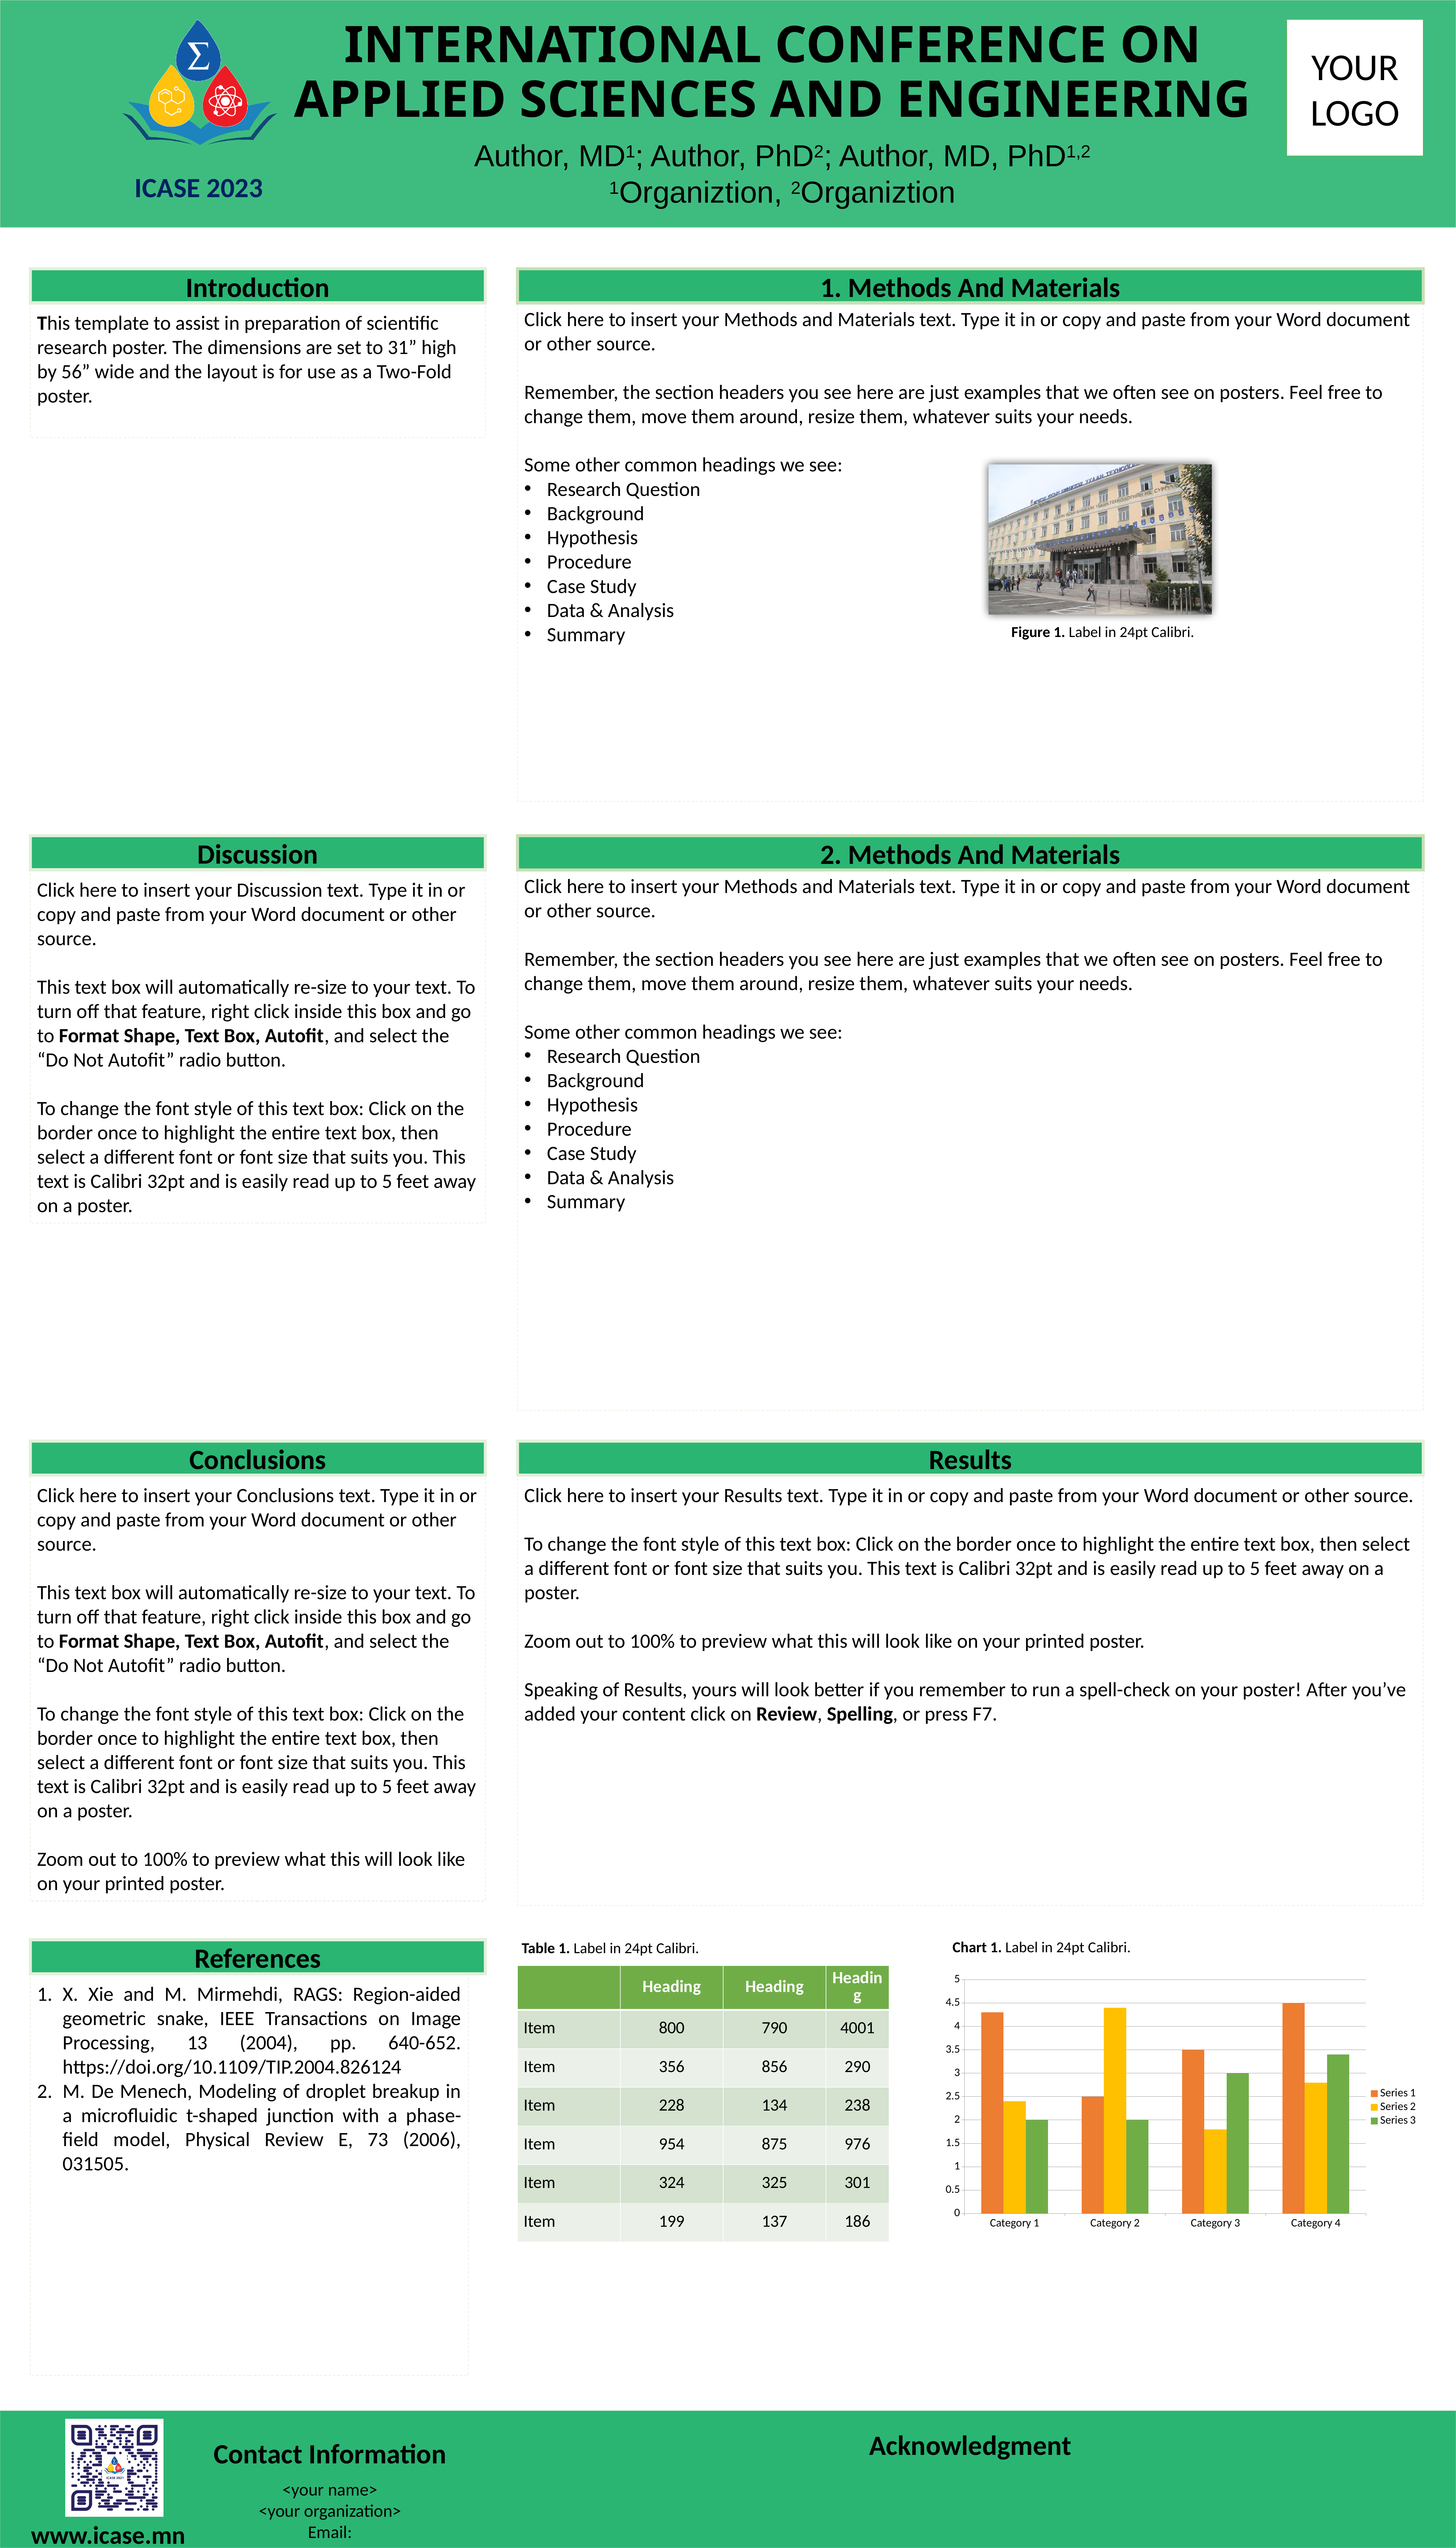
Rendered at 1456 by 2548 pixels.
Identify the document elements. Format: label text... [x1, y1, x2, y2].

table_cell Item [518, 2203, 620, 2242]
table_header Heading [621, 1966, 723, 2009]
picture [989, 464, 1212, 615]
picture [122, 19, 277, 145]
text_box Click here to insert your Methods and Materials text. Type it in or copy and paste from your Word document or other source. Remember, the section headers you see here are just examples that we often see on posters. Feel free to change them, move them around, resize them, whatever suits your needs. Some other common headings we see: Research Question Background Hypothesis Procedure Case Study Data & Analysis Summary [517, 303, 1424, 801]
text_box [0, 0, 1456, 228]
text_box Chart 1. Label in 24pt Calibri. [949, 1936, 1134, 1957]
table_cell 186 [826, 2203, 889, 2242]
text_box This template to assist in preparation of scientific research poster. The dimensions are set to 31” high by 56” wide and the layout is for use as a Two-Fold poster. [30, 303, 485, 438]
table_cell Item [518, 2088, 620, 2126]
table_cell 301 [826, 2165, 889, 2203]
table_cell 954 [621, 2126, 723, 2164]
text_box Acknowledgment [517, 2425, 1424, 2459]
text_box Click here to insert your Methods and Materials text. Type it in or copy and paste from your Word document or other source. Remember, the section headers you see here are just examples that we often see on posters. Feel free to change them, move them around, resize them, whatever suits your needs. Some other common headings we see: Research Question Background Hypothesis Procedure Case Study Data & Analysis Summary [517, 870, 1424, 1410]
table_header Heading [826, 1966, 889, 2009]
text_box ICASE 2023 [13, 168, 277, 205]
text_box <your name> <your organization> Email: [163, 2473, 517, 2548]
table_cell 228 [621, 2088, 723, 2126]
text_box Introduction [30, 268, 486, 303]
table_cell 324 [621, 2165, 723, 2203]
table_cell 134 [723, 2088, 826, 2126]
text_box www.icase.mn [13, 2517, 204, 2548]
text_box YOUR LOGO [1286, 19, 1424, 156]
text_box Table 1. Label in 24pt Calibri. [518, 1936, 703, 1958]
table_cell 856 [723, 2049, 826, 2087]
table_cell 137 [723, 2203, 826, 2242]
text_box References [30, 1940, 486, 1974]
table_cell Item [518, 2126, 620, 2164]
table_cell 800 [621, 2011, 723, 2048]
title INTERNATIONAL CONFERENCE ON APPLIED SCIENCES AND ENGINEERING [277, 19, 1288, 117]
text_box Conclusions [30, 1441, 486, 1475]
text_box Contact Information [163, 2434, 517, 2468]
table_cell Item [518, 2165, 620, 2203]
table_cell 238 [826, 2088, 889, 2126]
table_cell 976 [826, 2126, 889, 2164]
table_cell 290 [826, 2049, 889, 2087]
table_cell 790 [723, 2011, 826, 2048]
text_box Click here to insert your Discussion text. Type it in or copy and paste from your Word document or other source. This text box will automatically re-size to your text. To turn off that feature, right click inside this box and go to Format Shape, Text Box, Autofit, and select the “Do Not Autofit” radio button. To change the font style of this text box: Click on the border once to highlight the entire text box, then select a different font or font size that suits you. This text is Calibri 32pt and is easily read up to 5 feet away on a poster. [30, 870, 485, 1223]
chart [929, 1973, 1424, 2242]
table_cell 4001 [826, 2011, 889, 2048]
text_box Results [517, 1441, 1424, 1475]
table_cell Item [518, 2049, 620, 2087]
text_box 2. Methods And Materials [517, 835, 1424, 870]
table_cell 325 [723, 2165, 826, 2203]
table_header Heading [723, 1966, 826, 2009]
picture [65, 2419, 163, 2517]
table_cell Item [518, 2011, 620, 2048]
text_box Discussion [30, 835, 486, 870]
text_box Author, MD1; Author, PhD2; Author, MD, PhD1,2 1Organiztion, 2Organiztion [277, 117, 1288, 228]
text_box Click here to insert your Results text. Type it in or copy and paste from your Word document or other source. To change the font style of this text box: Click on the border once to highlight the entire text box, then select a different font or font size that suits you. This text is Calibri 32pt and is easily read up to 5 feet away on a poster. Zoom out to 100% to preview what this will look like on your printed poster. Speaking of Results, yours will look better if you remember to run a spell-check on your poster! After you’ve added your content click on Review, Spelling, or press F7. [517, 1475, 1424, 1906]
text_box Figure 1. Label in 24pt Calibri. [1008, 621, 1198, 642]
text_box 1. Methods And Materials [517, 268, 1424, 303]
text_box X. Xie and M. Mirmehdi, RAGS: Region-aided geometric snake, IEEE Transactions on Image Processing, 13 (2004), pp. 640-652. https://doi.org/10.1109/TIP.2004.826124 M. De Menech, Modeling of droplet breakup in a microfluidic t-shaped junction with a phase-field model, Physical Review E, 73 (2006), 031505. [30, 1974, 468, 2376]
table_header [518, 1966, 620, 2009]
table_cell 199 [621, 2203, 723, 2242]
text_box [0, 2410, 1456, 2548]
table_cell 356 [621, 2049, 723, 2087]
text_box Click here to insert your Conclusions text. Type it in or copy and paste from your Word document or other source. This text box will automatically re-size to your text. To turn off that feature, right click inside this box and go to Format Shape, Text Box, Autofit, and select the “Do Not Autofit” radio button. To change the font style of this text box: Click on the border once to highlight the entire text box, then select a different font or font size that suits you. This text is Calibri 32pt and is easily read up to 5 feet away on a poster. Zoom out to 100% to preview what this will look like on your printed poster. [30, 1475, 485, 1901]
table_cell 875 [723, 2126, 826, 2164]
